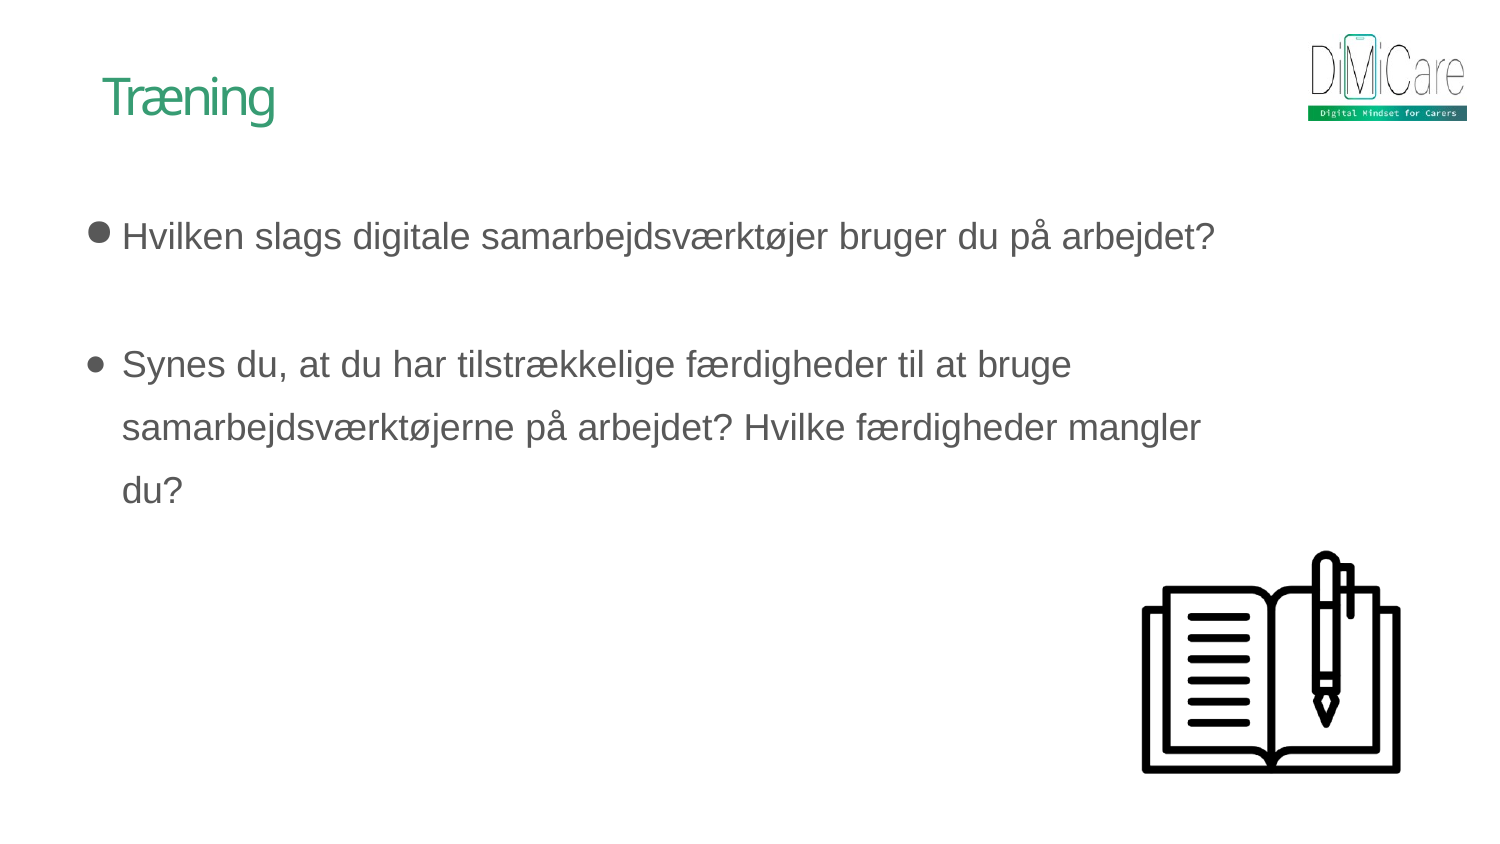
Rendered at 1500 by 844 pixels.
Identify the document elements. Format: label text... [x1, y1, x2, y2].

picture [1308, 33, 1468, 121]
title Træning [100, 61, 309, 205]
text_box Hvilken slags digitale samarbejdsværktøjer bruger du på arbejdet? Synes du, at du har tilstrækkelige færdigheder til at bruge samarbejdsværktøjerne på arbejdet? Hvilke færdigheder mangler du? [82, 209, 1226, 511]
picture [1141, 549, 1401, 775]
